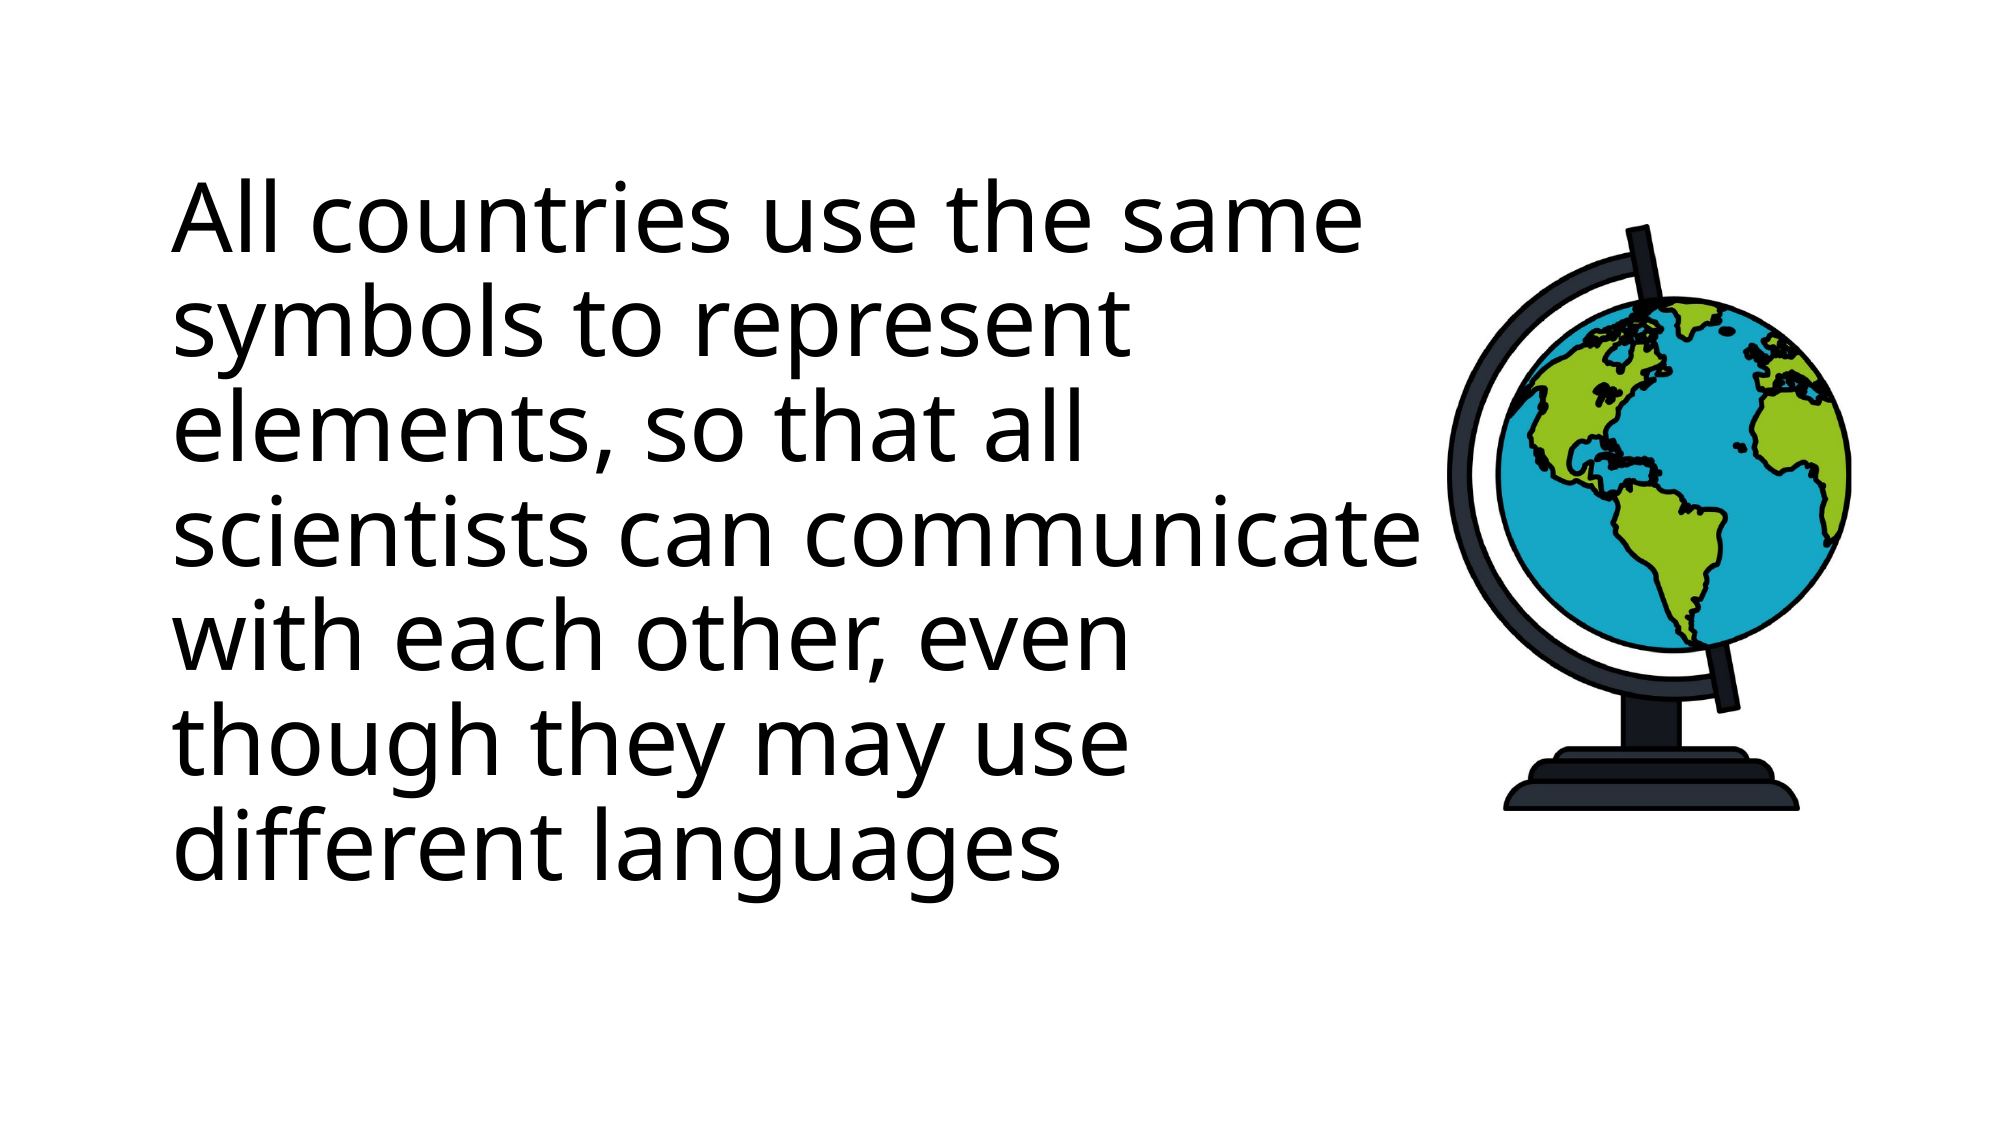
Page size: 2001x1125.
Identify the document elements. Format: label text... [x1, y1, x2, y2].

picture [1443, 224, 1854, 811]
list All countries use the same symbols to represent elements, so that all scientists can communicate with each other, even though they may use different languages [156, 160, 1444, 998]
